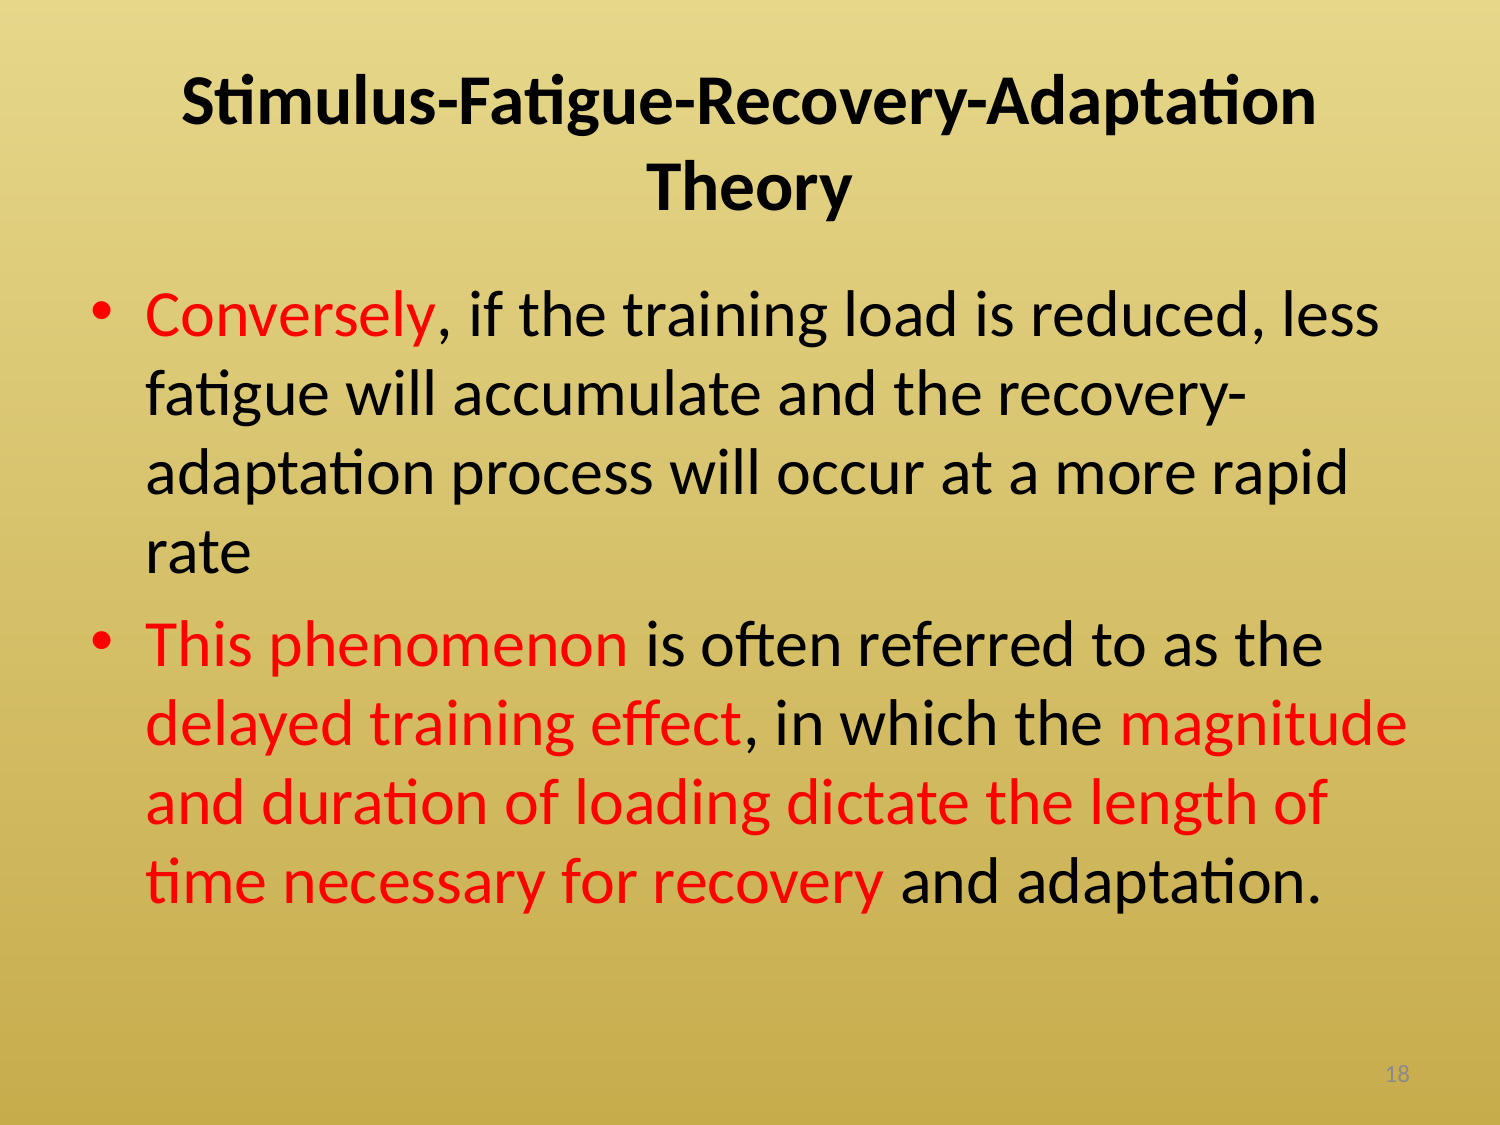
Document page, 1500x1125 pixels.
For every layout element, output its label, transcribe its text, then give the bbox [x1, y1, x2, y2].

list Conversely, if the training load is reduced, less fatigue will accumulate and the recovery-adaptation process will occur at a more rapid rate This phenomenon is often referred to as the delayed training effect, in which the magnitude and duration of loading dictate the length of time necessary for recovery and adaptation. [75, 262, 1425, 1005]
slide_number 18 [1074, 1042, 1425, 1103]
title Stimulus-Fatigue-Recovery-Adaptation Theory [75, 45, 1425, 233]
